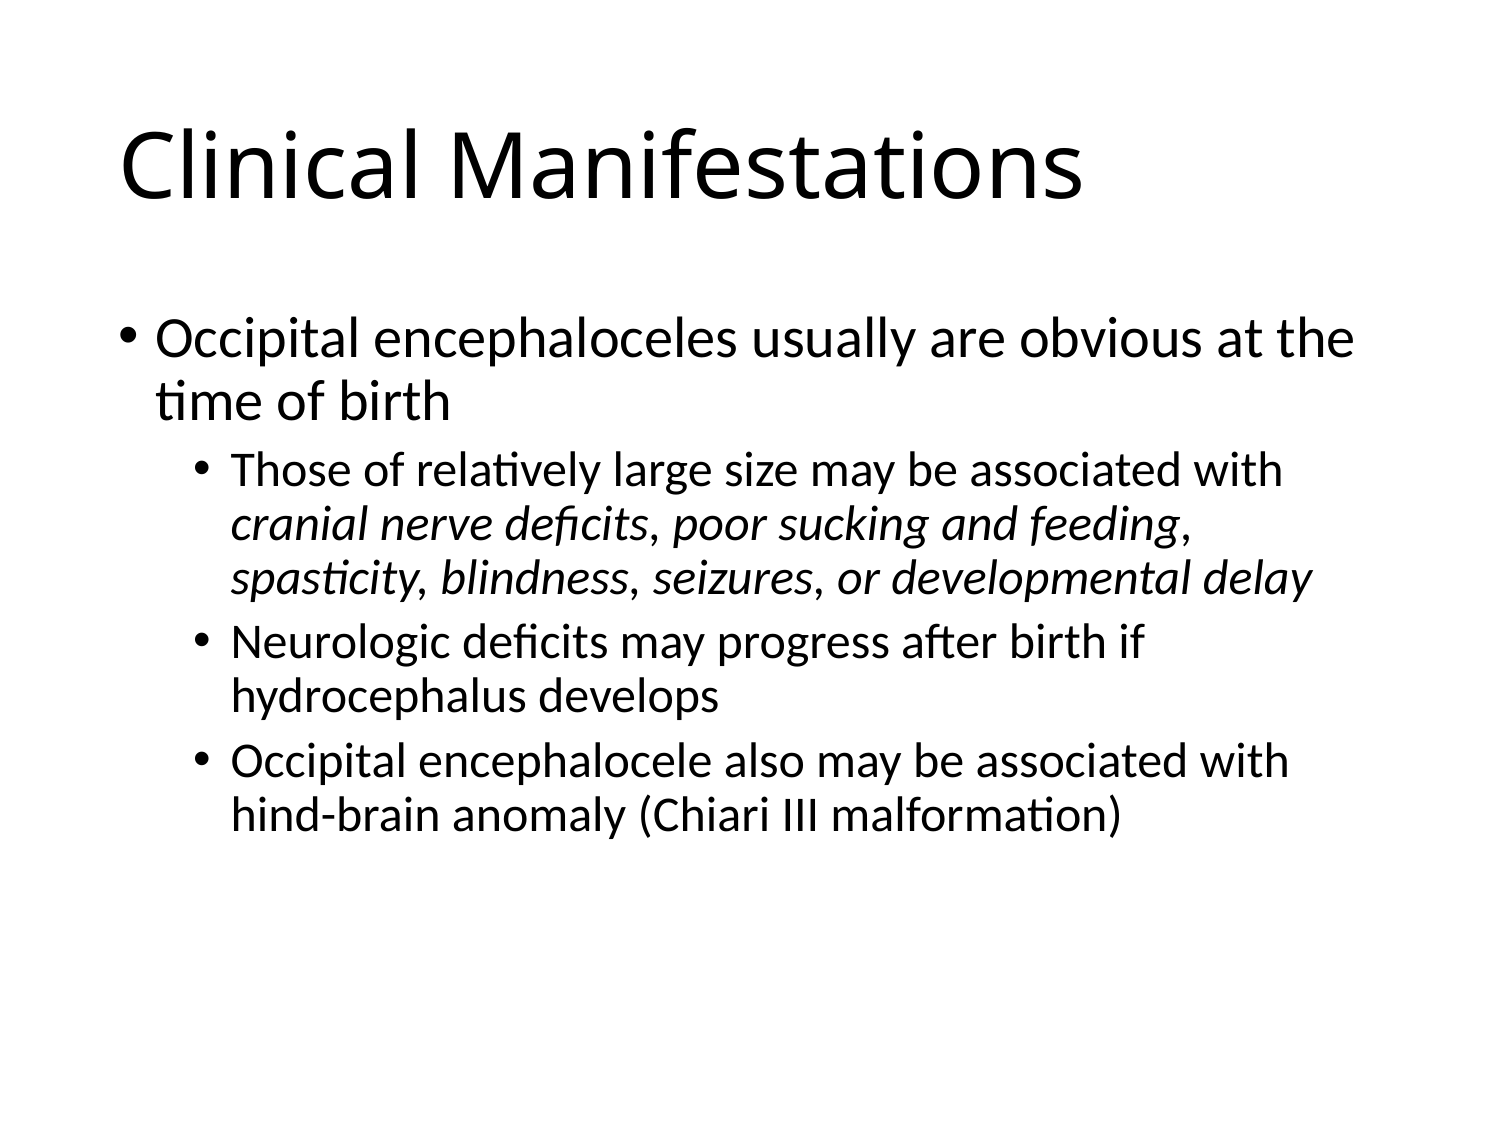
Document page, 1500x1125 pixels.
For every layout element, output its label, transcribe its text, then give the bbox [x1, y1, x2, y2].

list Occipital encephaloceles usually are obvious at the time of birth Those of relatively large size may be associated with cranial nerve deficits, poor sucking and feeding, spasticity, blindness, seizures, or developmental delay Neurologic deficits may progress after birth if hydrocephalus develops Occipital encephalocele also may be associated with hind-brain anomaly (Chiari III malformation) [103, 299, 1397, 1014]
title Clinical Manifestations [103, 59, 1397, 278]
